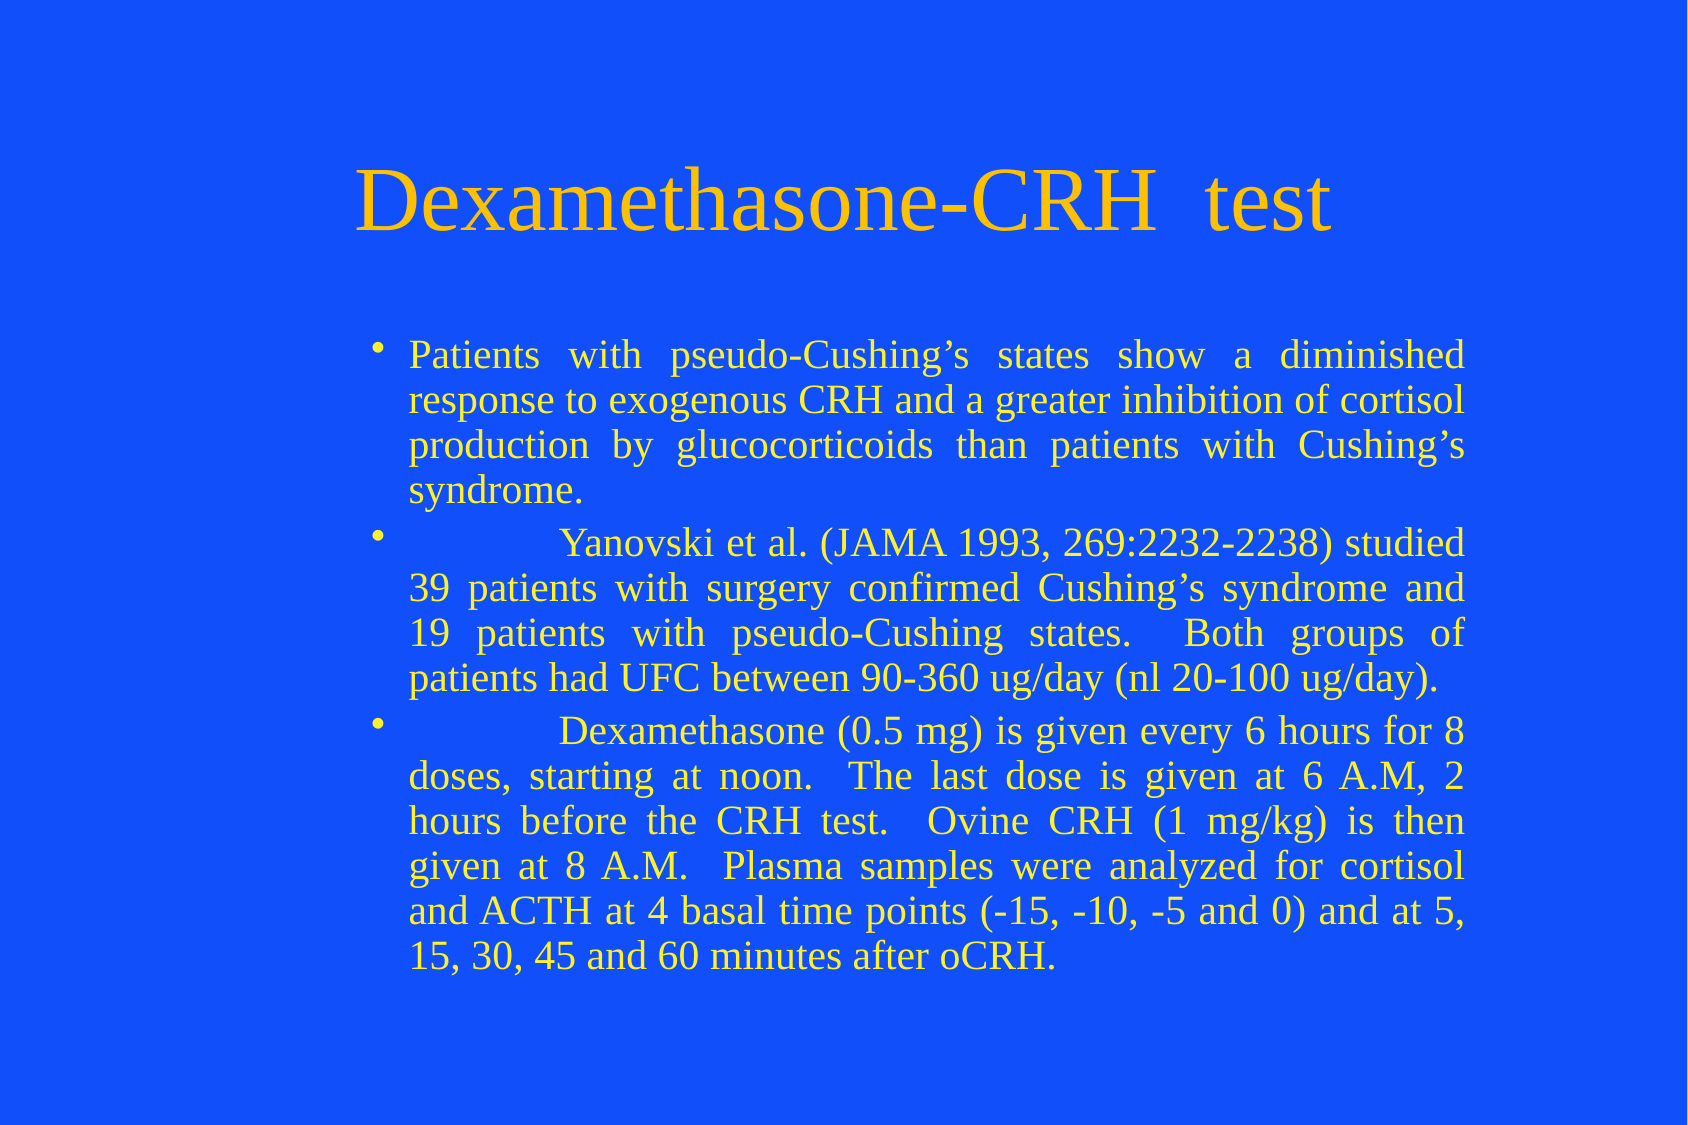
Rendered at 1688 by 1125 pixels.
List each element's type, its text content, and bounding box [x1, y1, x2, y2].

title Dexamethasone-CRH test [206, 99, 1482, 288]
list Patients with pseudo-Cushing’s states show a diminished response to exogenous CRH and a greater inhibition of cortisol production by glucocorticoids than patients with Cushing’s syndrome. Yanovski et al. (JAMA 1993, 269:2232-2238) studied 39 patients with surgery confirmed Cushing’s syndrome and 19 patients with pseudo-Cushing states. Both groups of patients had UFC between 90-360 ug/day (nl 20-100 ug/day). Dexamethasone (0.5 mg) is given every 6 hours for 8 doses, starting at noon. The last dose is given at 6 A.M, 2 hours before the CRH test. Ovine CRH (1 mg/kg) is then given at 8 A.M. Plasma samples were analyzed for cortisol and ACTH at 4 basal time points (-15, -10, -5 and 0) and at 5, 15, 30, 45 and 60 minutes after oCRH. [206, 324, 1482, 1000]
